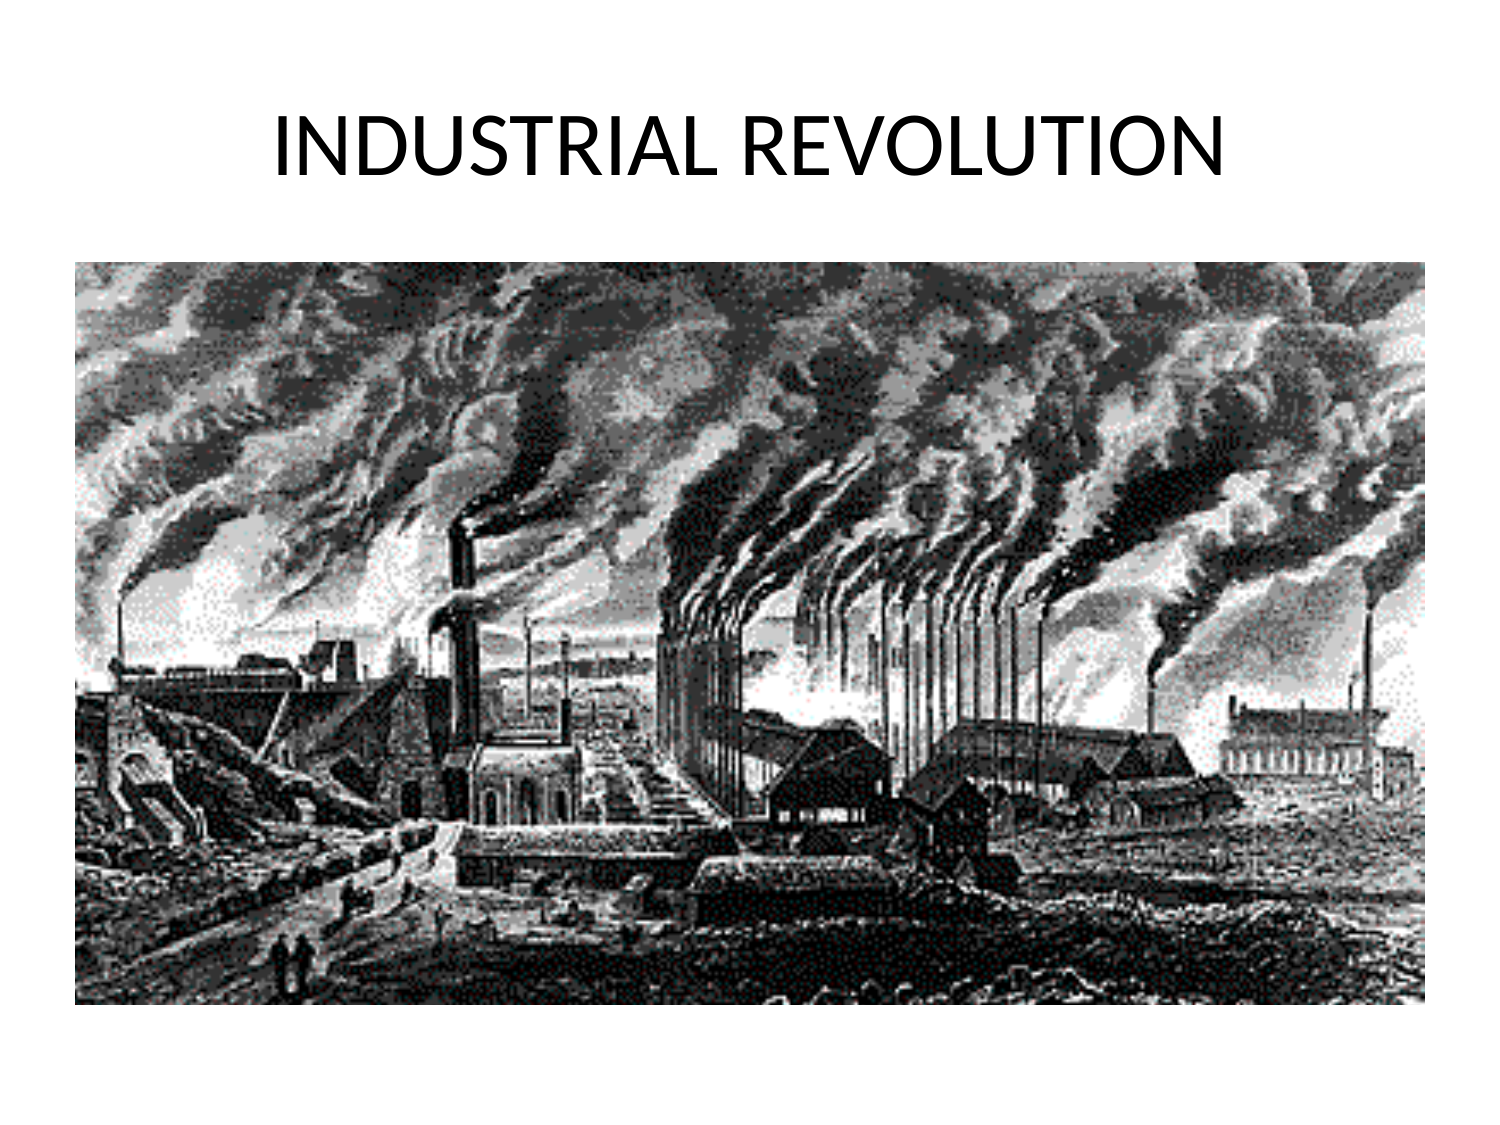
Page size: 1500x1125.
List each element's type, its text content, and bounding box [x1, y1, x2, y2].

title INDUSTRIAL REVOLUTION [75, 45, 1425, 233]
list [74, 262, 1426, 1006]
